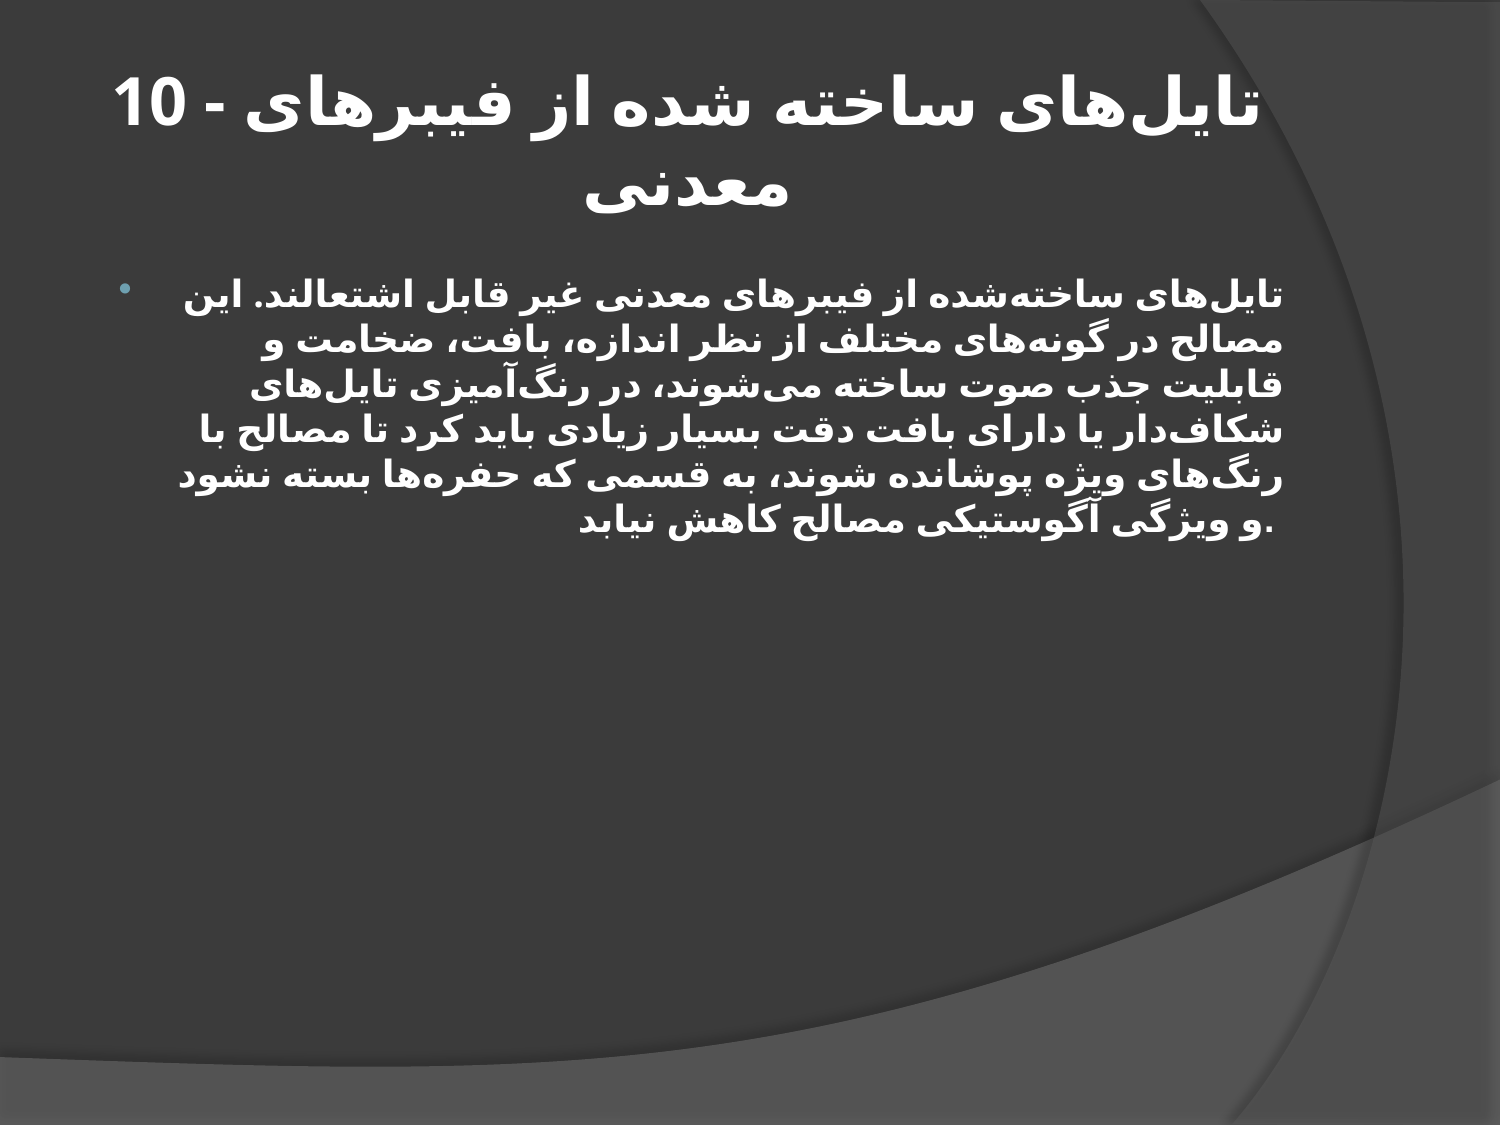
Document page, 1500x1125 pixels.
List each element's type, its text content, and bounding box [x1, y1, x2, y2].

title 10 - تایل‌های ساخته شده از فیبرهای معدنی [75, 45, 1300, 233]
list تایل‌های ساخته‌شده از فیبرهای معدنی غیر قابل اشتعالند. این مصالح در گونه‌های مختلف از نظر اندازه، بافت، ضخامت و قابلیت جذب صوت ساخته می‌شوند، در رنگ‌آمیزی تایل‌های شکاف‌دار یا دارای بافت دقت بسیار زیادی باید کرد تا مصالح با رنگ‌های ویژه پوشانده شوند، به قسمی که حفره‌ها بسته نشود و ویژگی آگوستیکی مصالح کاهش نیابد. [75, 262, 1300, 1005]
